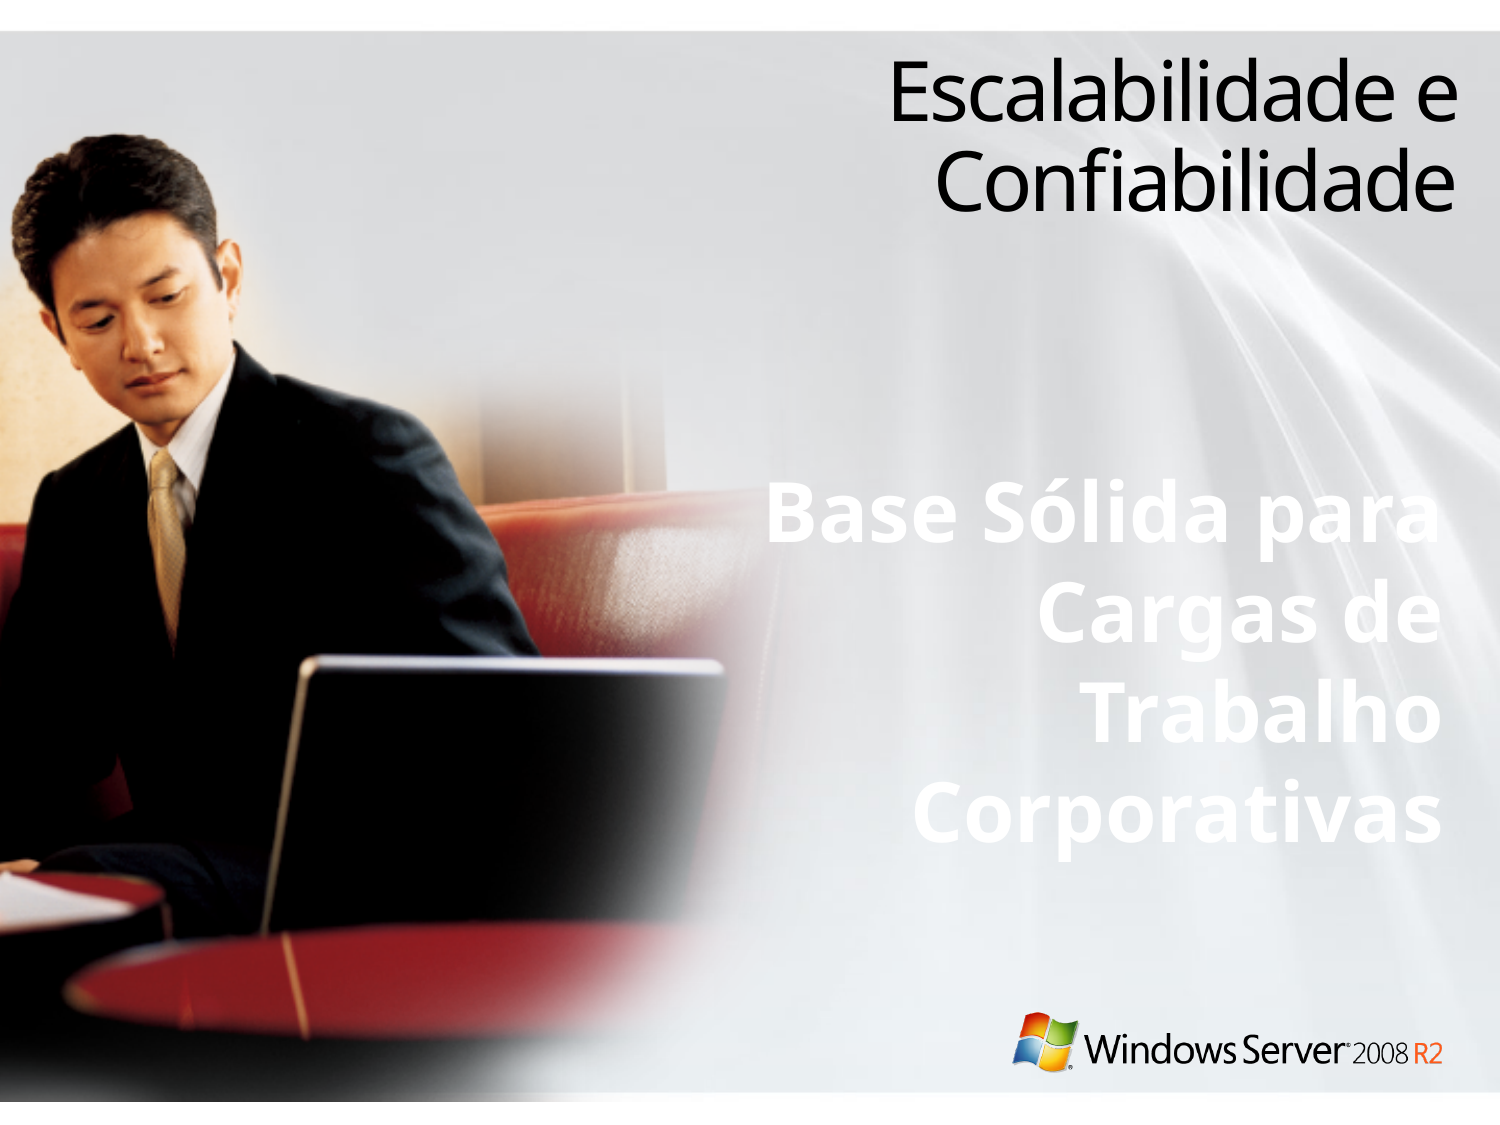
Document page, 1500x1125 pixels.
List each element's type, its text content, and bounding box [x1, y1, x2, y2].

picture [0, 0, 1500, 1125]
title Escalabilidade e Confiabilidade [783, 14, 1459, 265]
text_box Base Sólida para Cargas de Trabalho Corporativas [908, 452, 1459, 867]
